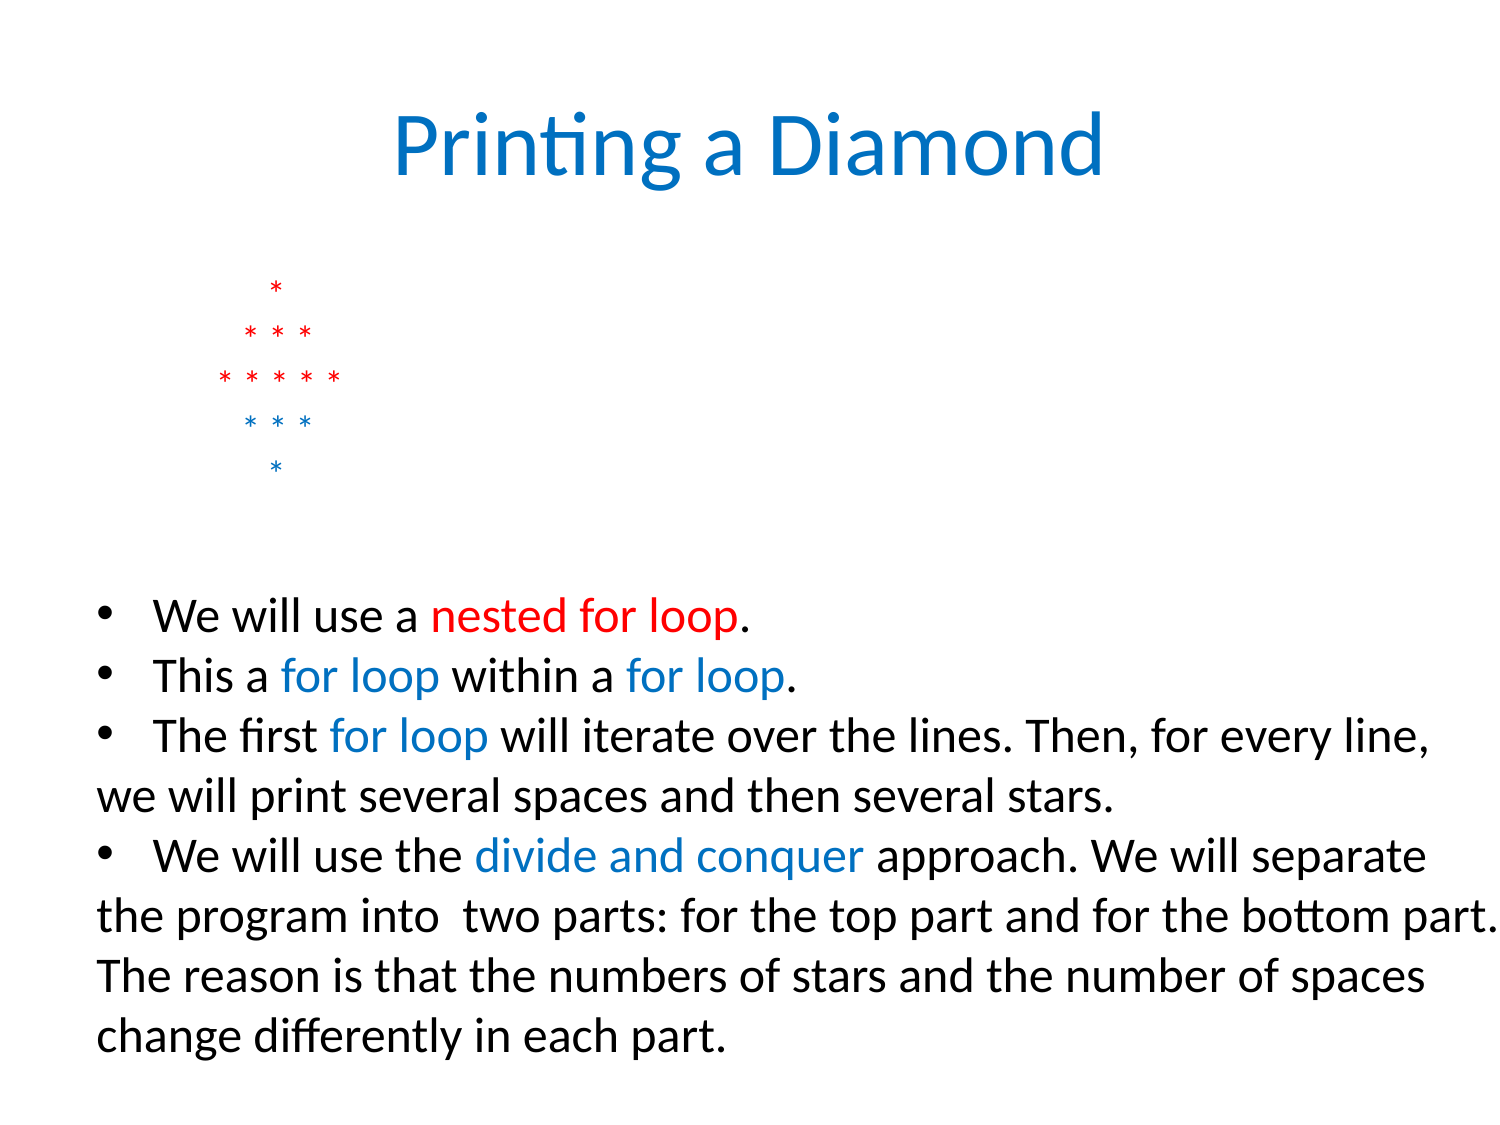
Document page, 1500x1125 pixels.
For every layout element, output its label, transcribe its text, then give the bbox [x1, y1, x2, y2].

text_box * * * * * * * * * * * * * [201, 262, 359, 503]
title Printing a Diamond [75, 45, 1425, 233]
text_box We will use a nested for loop. This a for loop within a for loop. The first for loop will iterate over the lines. Then, for every line, we will print several spaces and then several stars. We will use the divide and conquer approach. We will separate the program into two parts: for the top part and for the bottom part. The reason is that the numbers of stars and the number of spaces change differently in each part. [81, 574, 1500, 1070]
